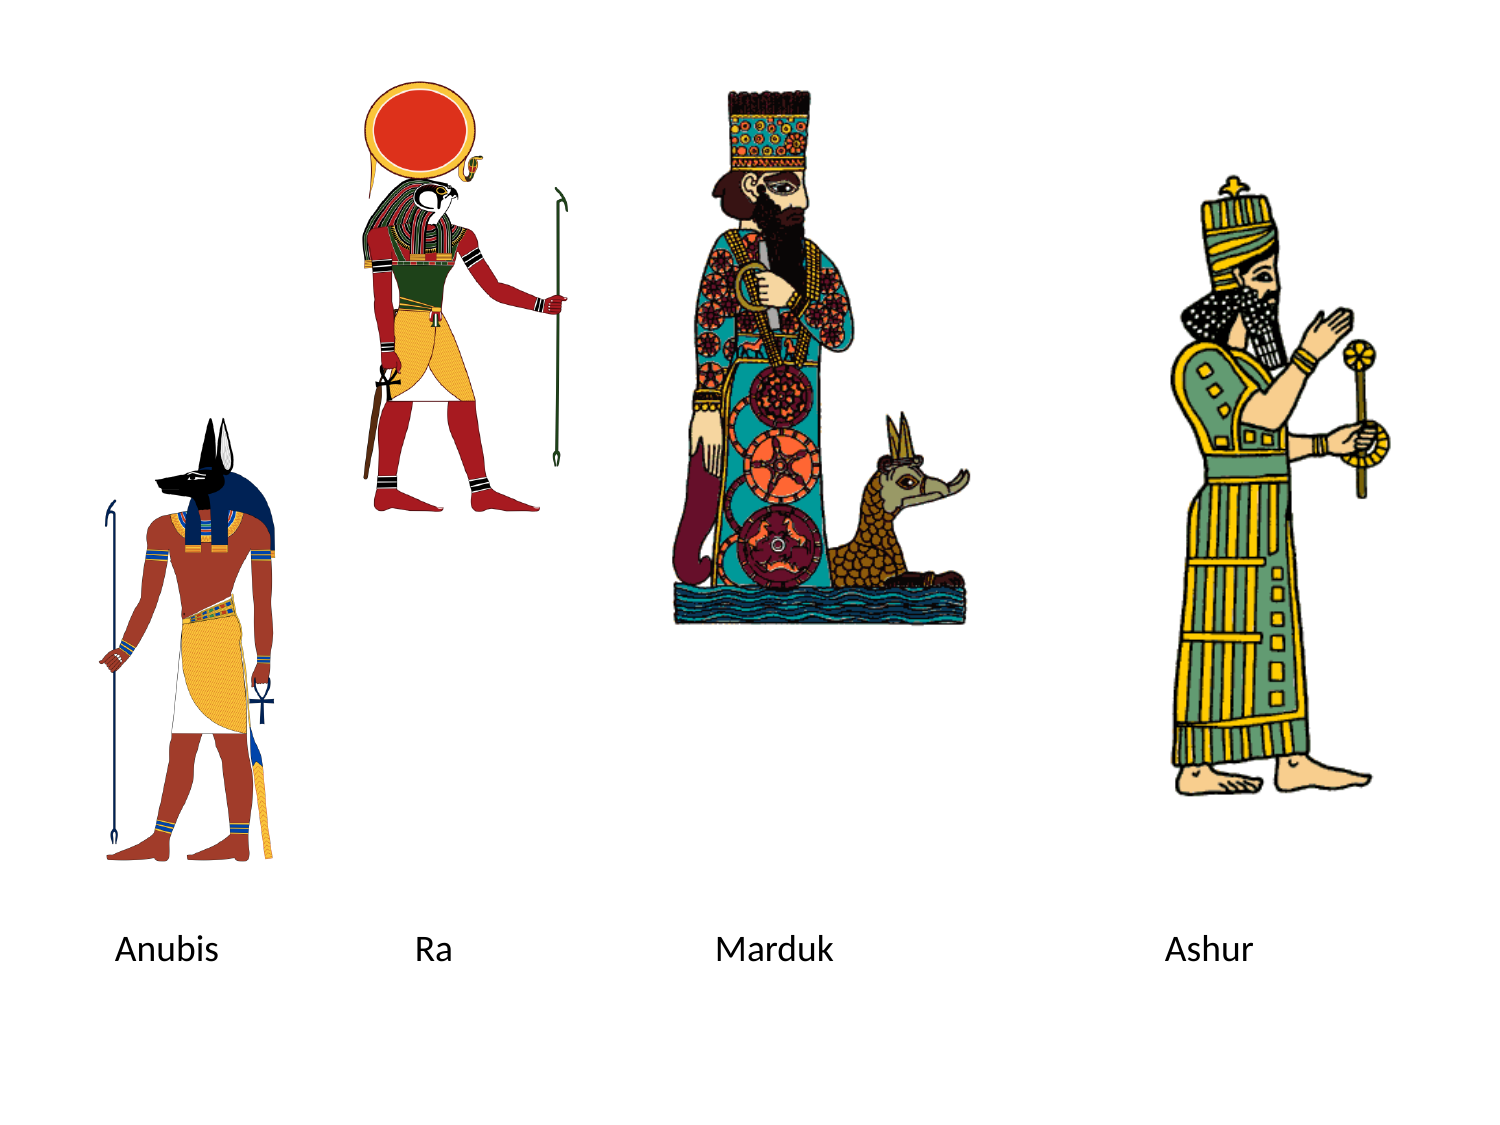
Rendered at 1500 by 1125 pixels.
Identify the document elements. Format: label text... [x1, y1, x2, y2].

picture [1163, 172, 1394, 798]
picture [76, 408, 292, 870]
text_box Anubis Ra Marduk Ashur [100, 916, 1365, 977]
picture [359, 77, 570, 515]
picture [666, 89, 977, 633]
